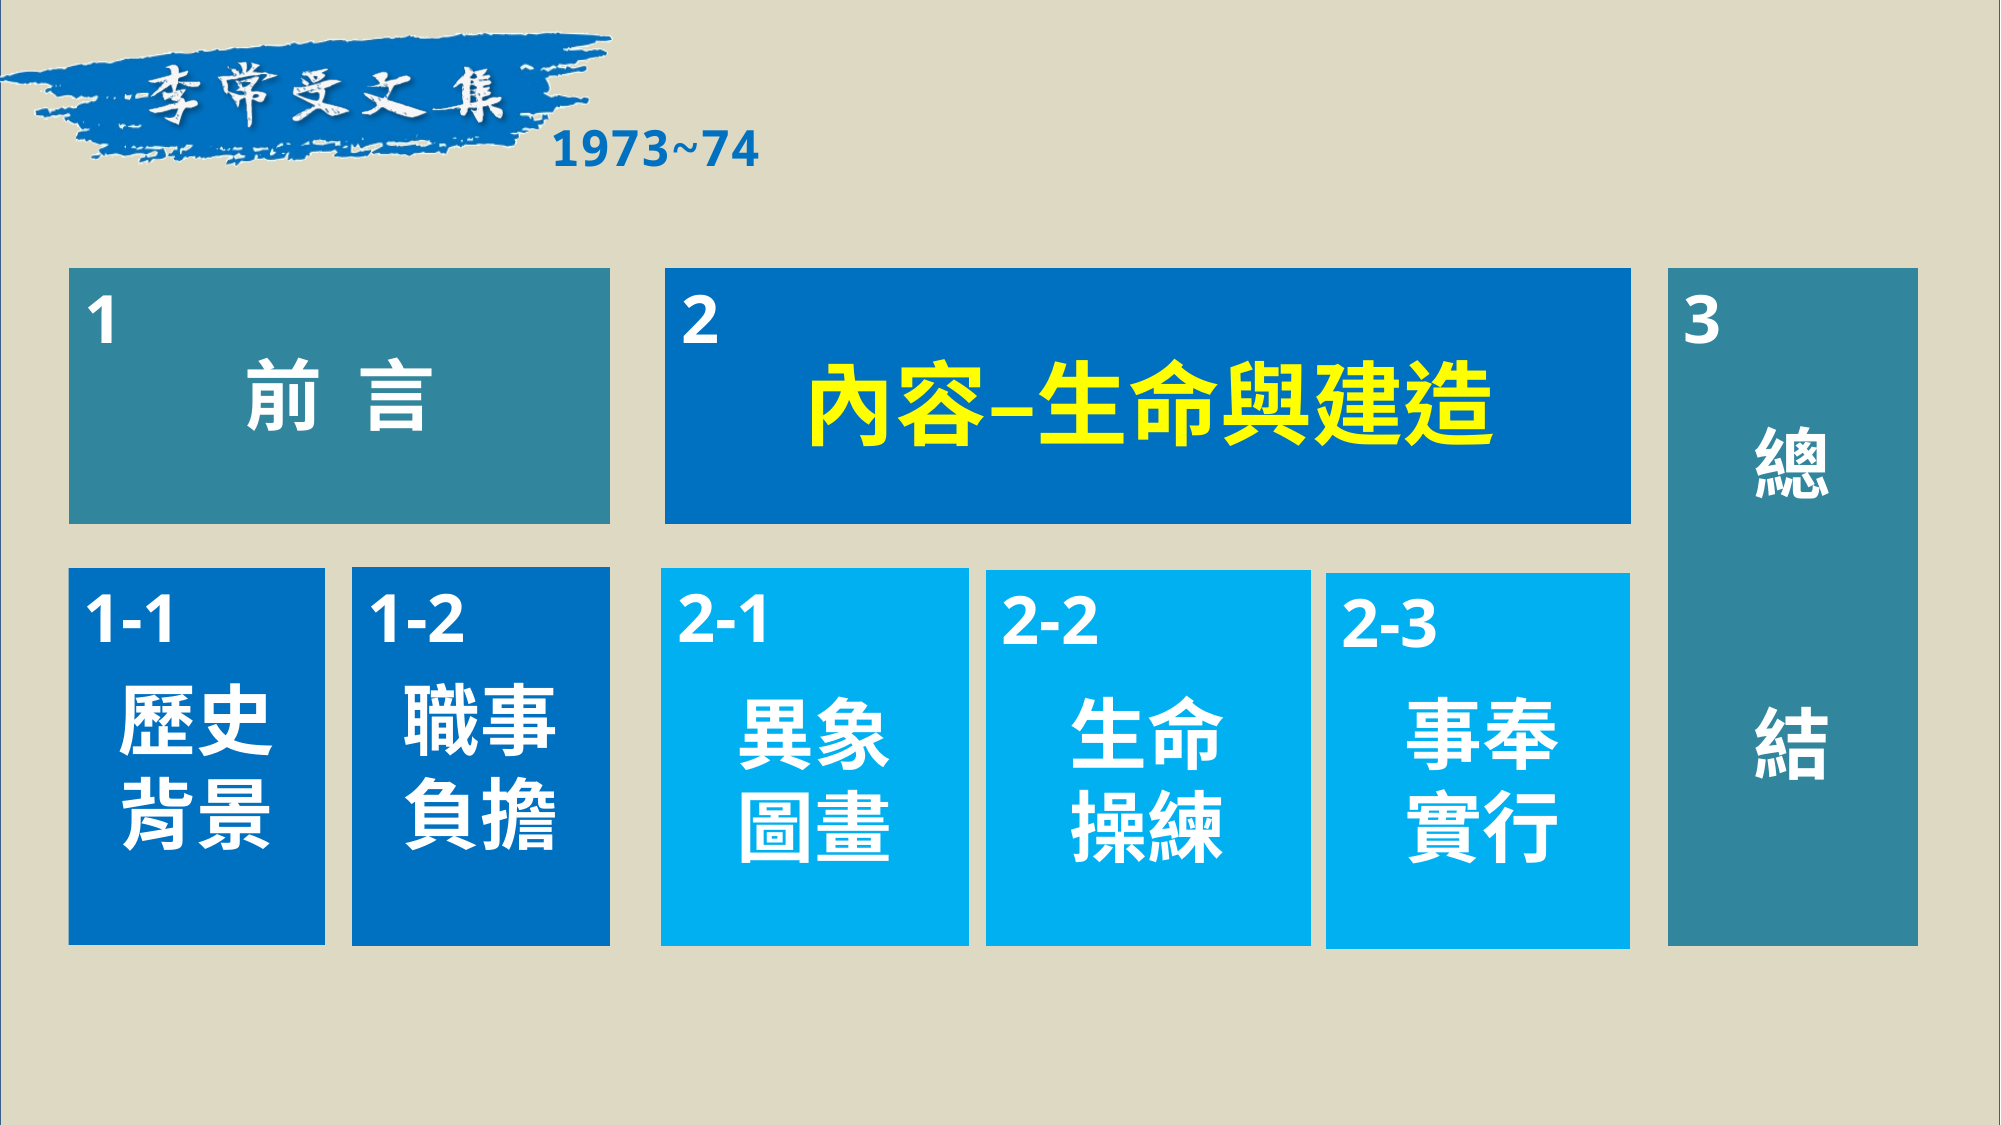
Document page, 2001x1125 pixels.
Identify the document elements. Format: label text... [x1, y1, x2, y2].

text_box 3 [1668, 268, 1918, 946]
text_box 前 言 [70, 339, 609, 448]
text_box [0, 0, 2000, 1125]
text_box 2-2 [986, 570, 1311, 946]
text_box 內容–生命與建造 [669, 339, 1630, 464]
text_box 異象圖畫 [721, 677, 934, 880]
text_box 1-1 [68, 567, 326, 946]
text_box 事奉 實行 [1390, 677, 1578, 880]
text_box 2-3 [1326, 573, 1630, 949]
text_box 總 結 [1708, 408, 1878, 797]
text_box 職事 負擔 [352, 664, 609, 866]
text_box 1 [69, 268, 610, 524]
text_box 2 [665, 268, 1631, 524]
text_box 1-2 [352, 567, 610, 946]
text_box 2-1 [661, 568, 969, 946]
text_box 歷史背景 [68, 664, 325, 866]
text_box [0, 0, 813, 220]
text_box 生命 操練 [1054, 677, 1271, 880]
